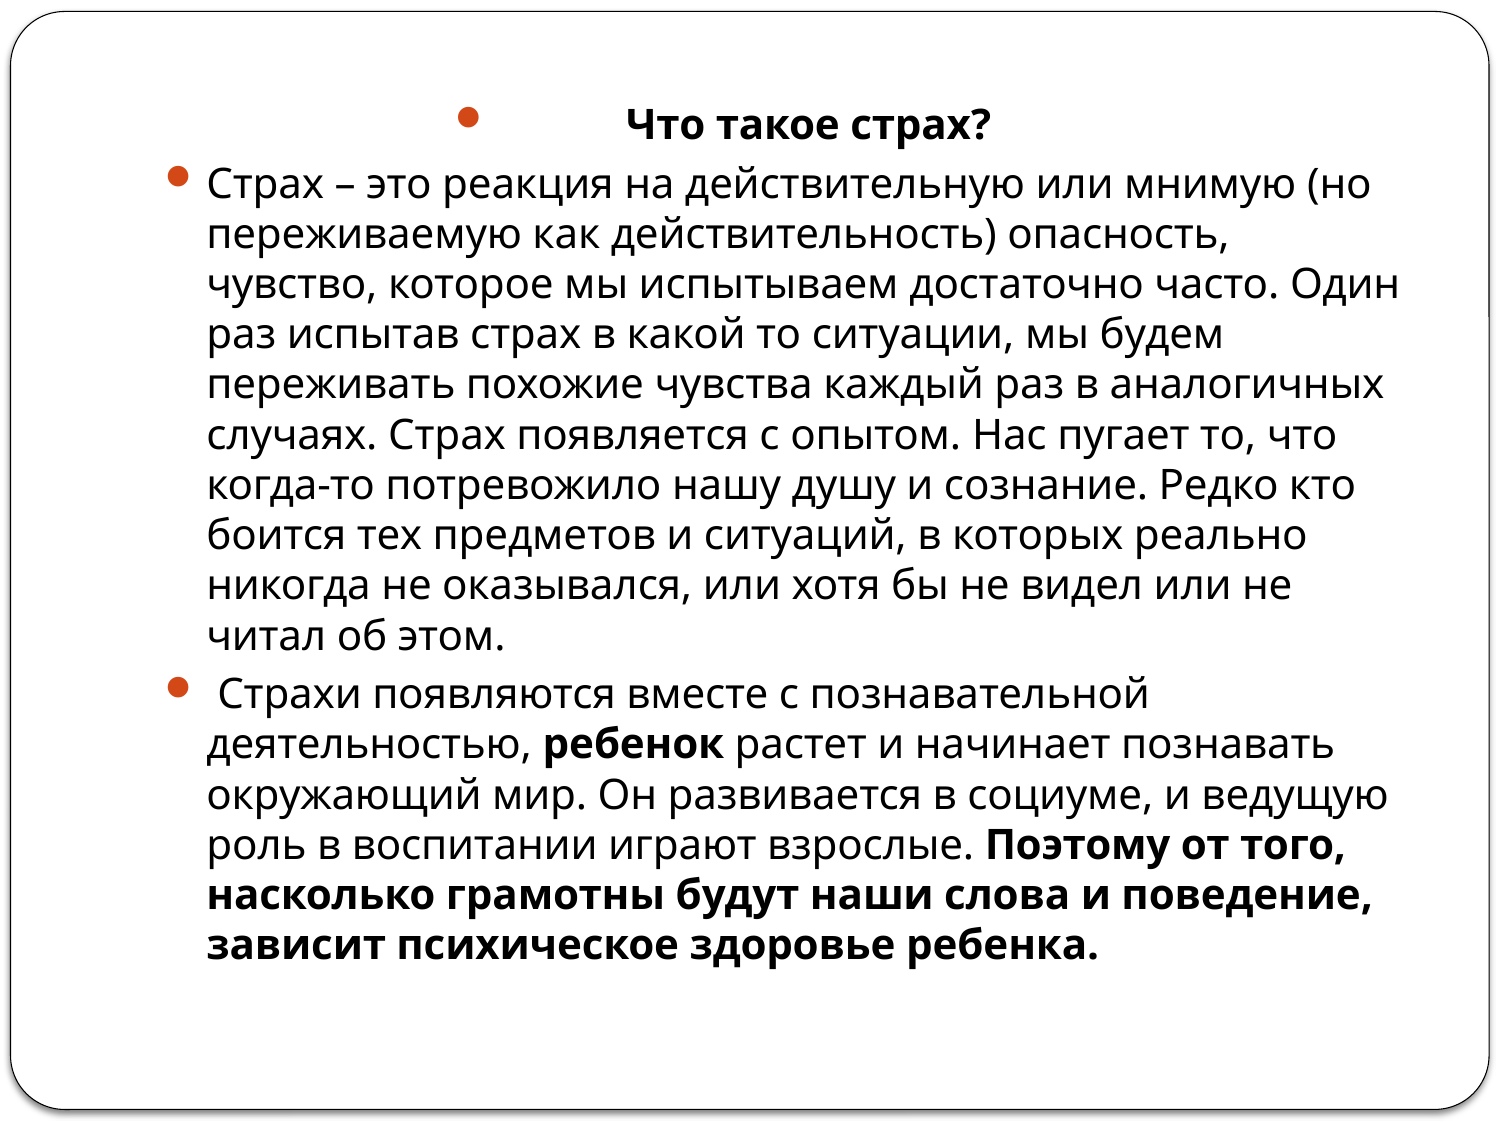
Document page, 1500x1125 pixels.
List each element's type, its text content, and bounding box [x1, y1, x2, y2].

list Что такое страх? Страх – это реакция на действительную или мнимую (но переживаемую как действительность) опасность, чувство, которое мы испытываем достаточно часто. Один раз испытав страх в какой то ситуации, мы будем переживать похожие чувства каждый раз в аналогичных случаях. Страх появляется с опытом. Нас пугает то, что когда-то потревожило нашу душу и сознание. Редко кто боится тех предметов и ситуаций, в которых реально никогда не оказывался, или хотя бы не видел или не читал об этом. Страхи появляются вместе с познавательной деятельностью, ребенок растет и начинает познавать окружающий мир. Он развивается в социуме, и ведущую роль в воспитании играют взрослые. Поэтому от того, насколько грамотны будут наши слова и поведение, зависит психическое здоровье ребенка. [150, 90, 1425, 988]
